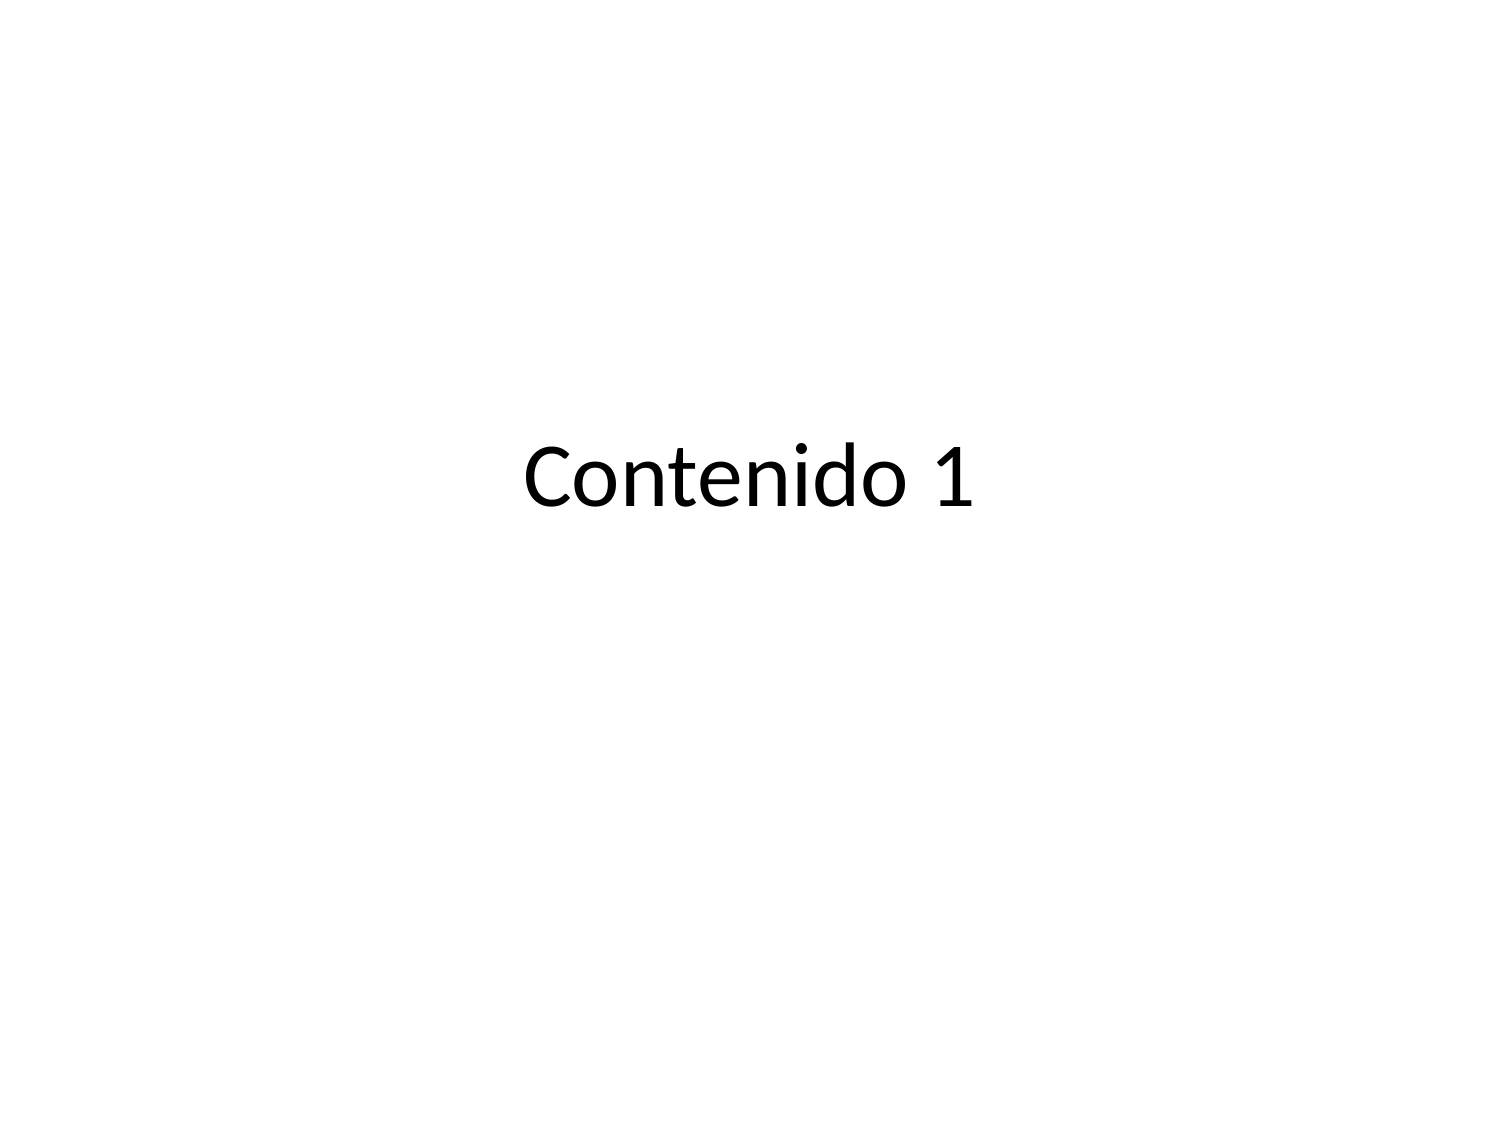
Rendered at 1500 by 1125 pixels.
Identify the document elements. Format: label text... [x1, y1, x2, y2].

title Contenido 1 [112, 349, 1388, 591]
